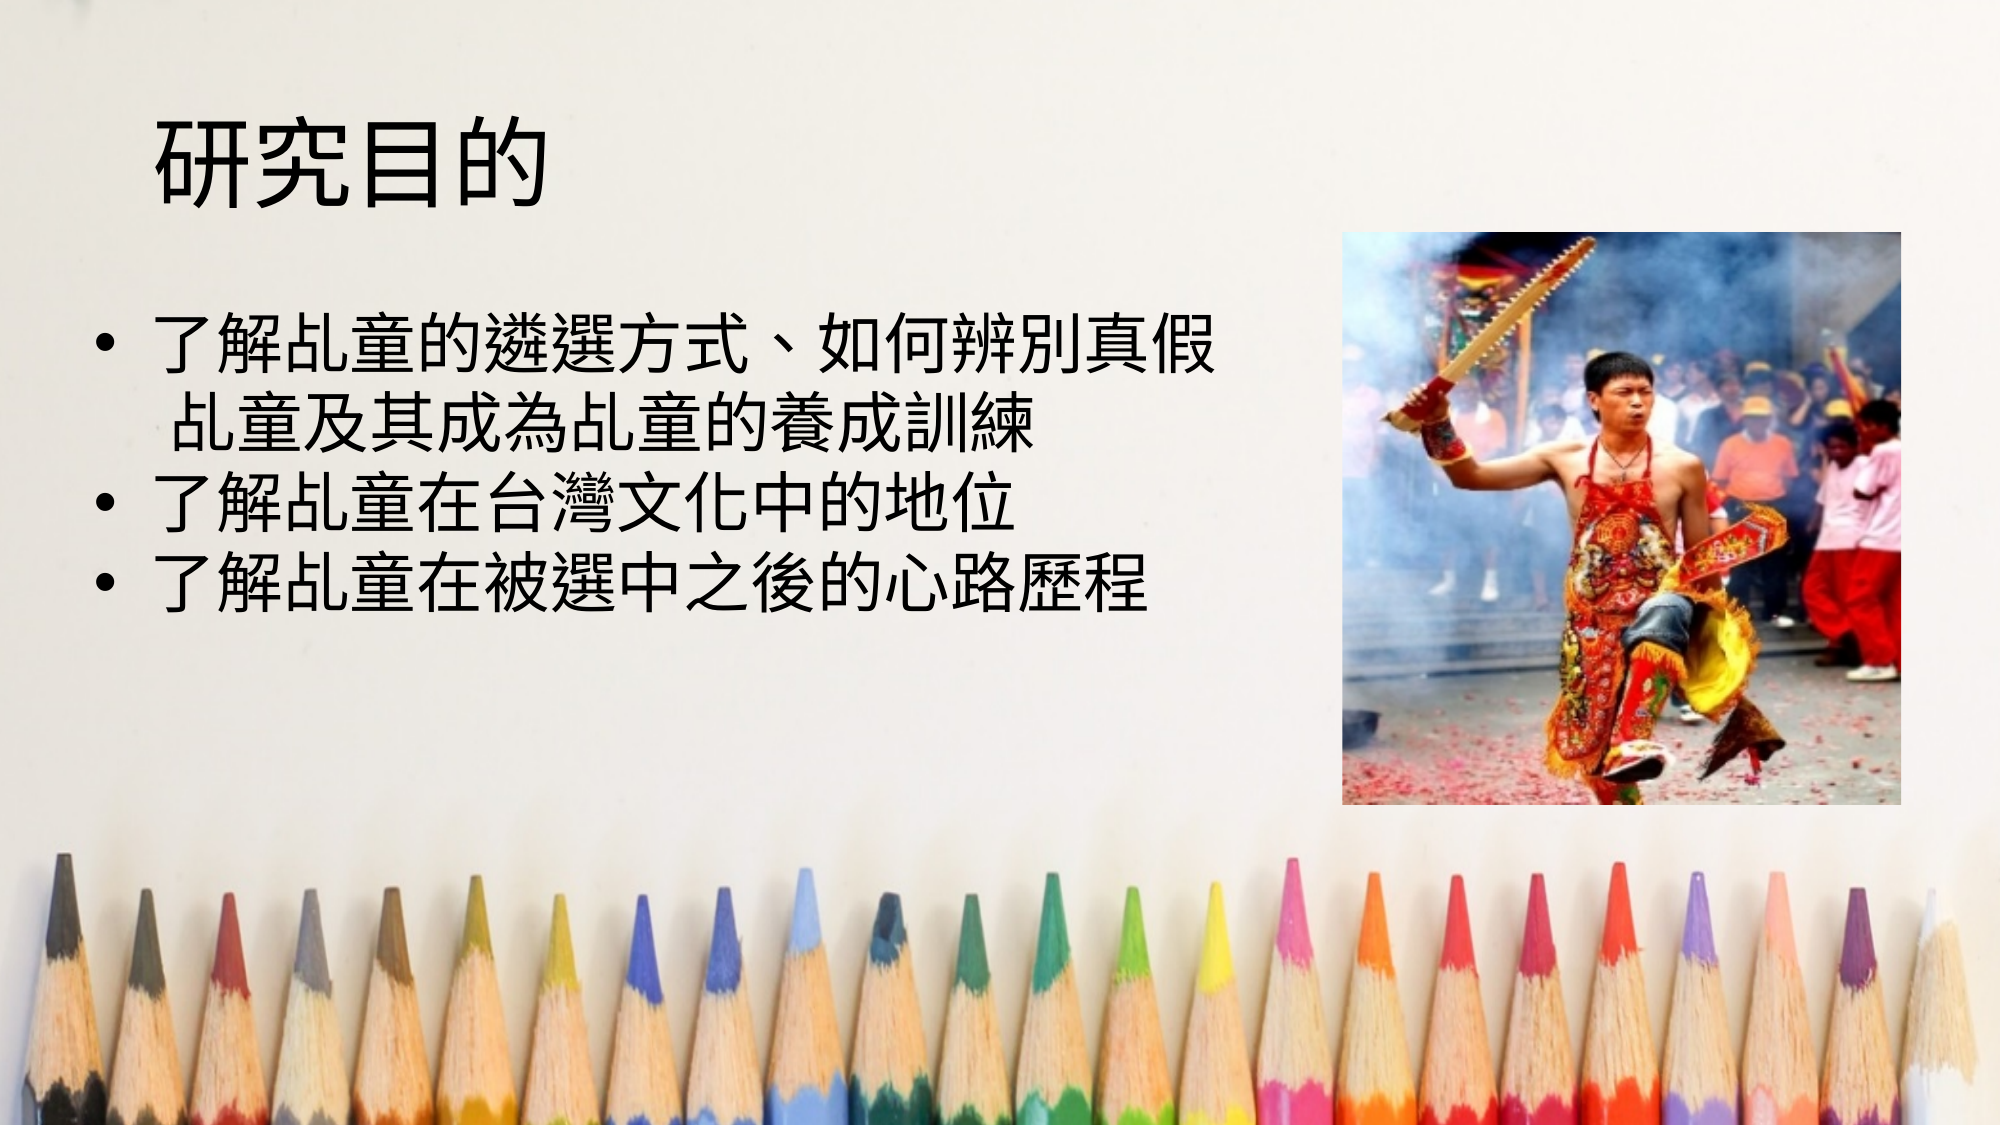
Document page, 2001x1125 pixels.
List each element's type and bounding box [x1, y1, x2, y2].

list [0, 0, 2000, 1125]
picture [1342, 231, 1902, 805]
